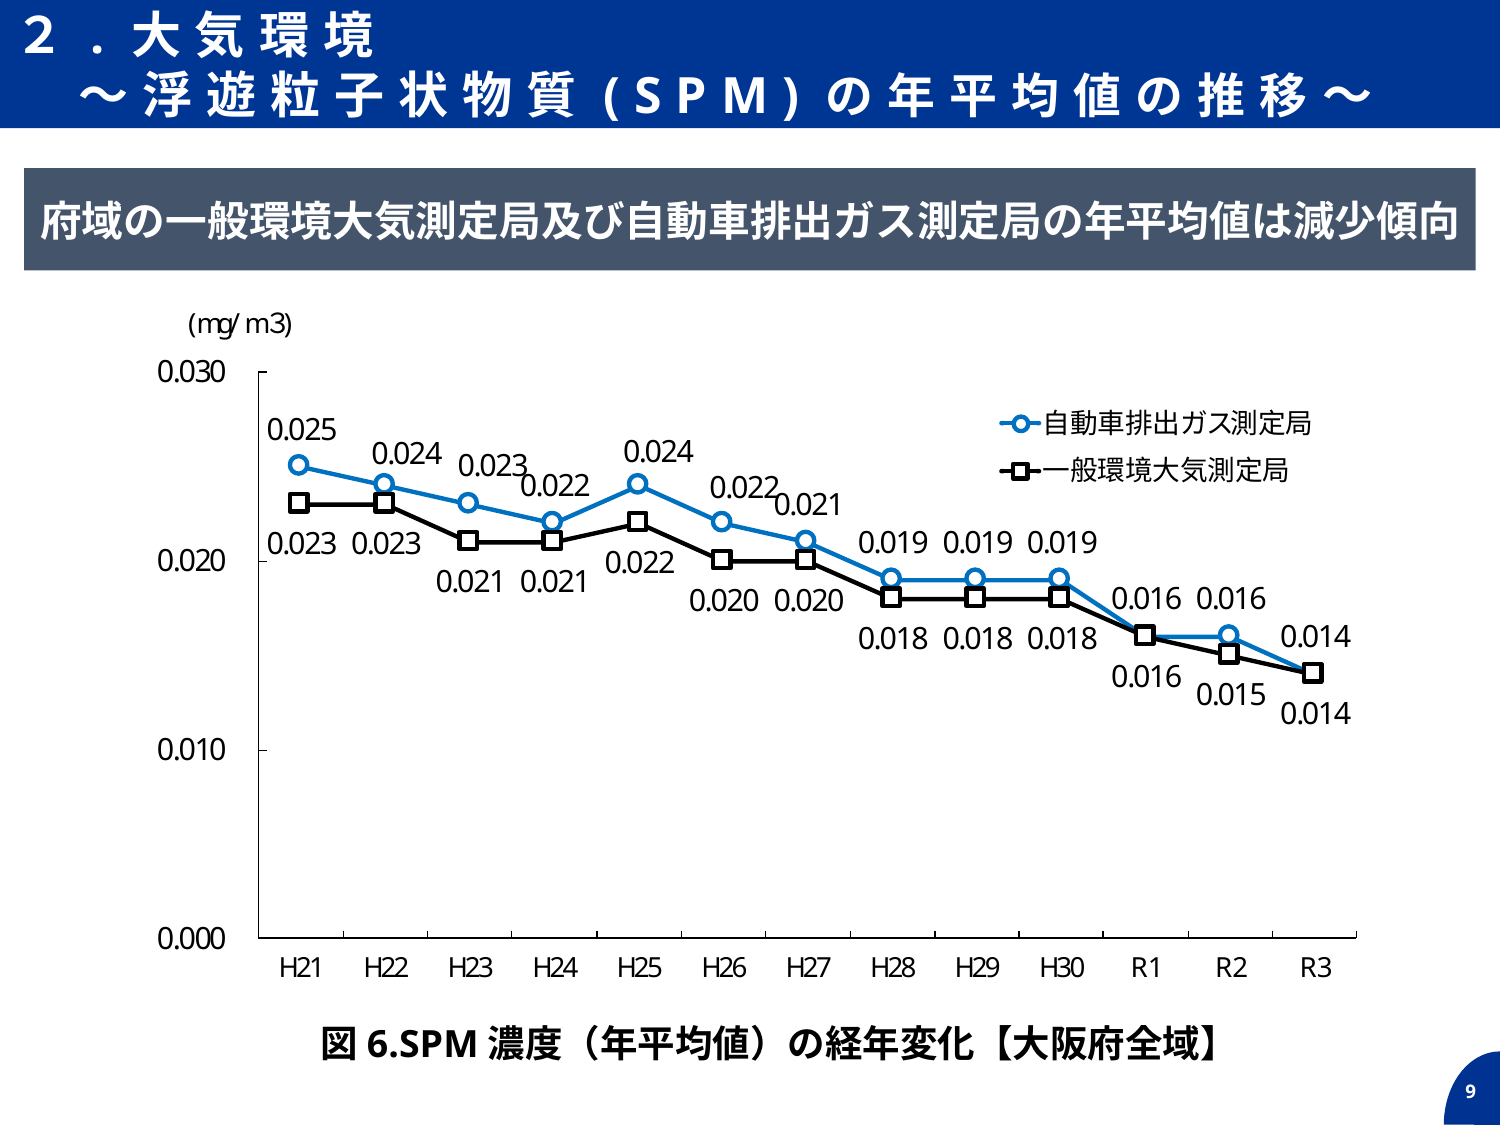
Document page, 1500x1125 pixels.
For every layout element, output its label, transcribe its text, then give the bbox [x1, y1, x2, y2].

text_box ２.大気環境 ～浮遊粒子状物質(SPM)の年平均値の推移～ [0, 0, 1500, 129]
text_box 図6.SPM濃度（年平均値）の経年変化【大阪府全域】 [210, 1013, 1348, 1094]
picture [145, 292, 1375, 1013]
text_box 府域の一般環境大気測定局及び自動車排出ガス測定局の年平均値は減少傾向 [23, 167, 1477, 271]
